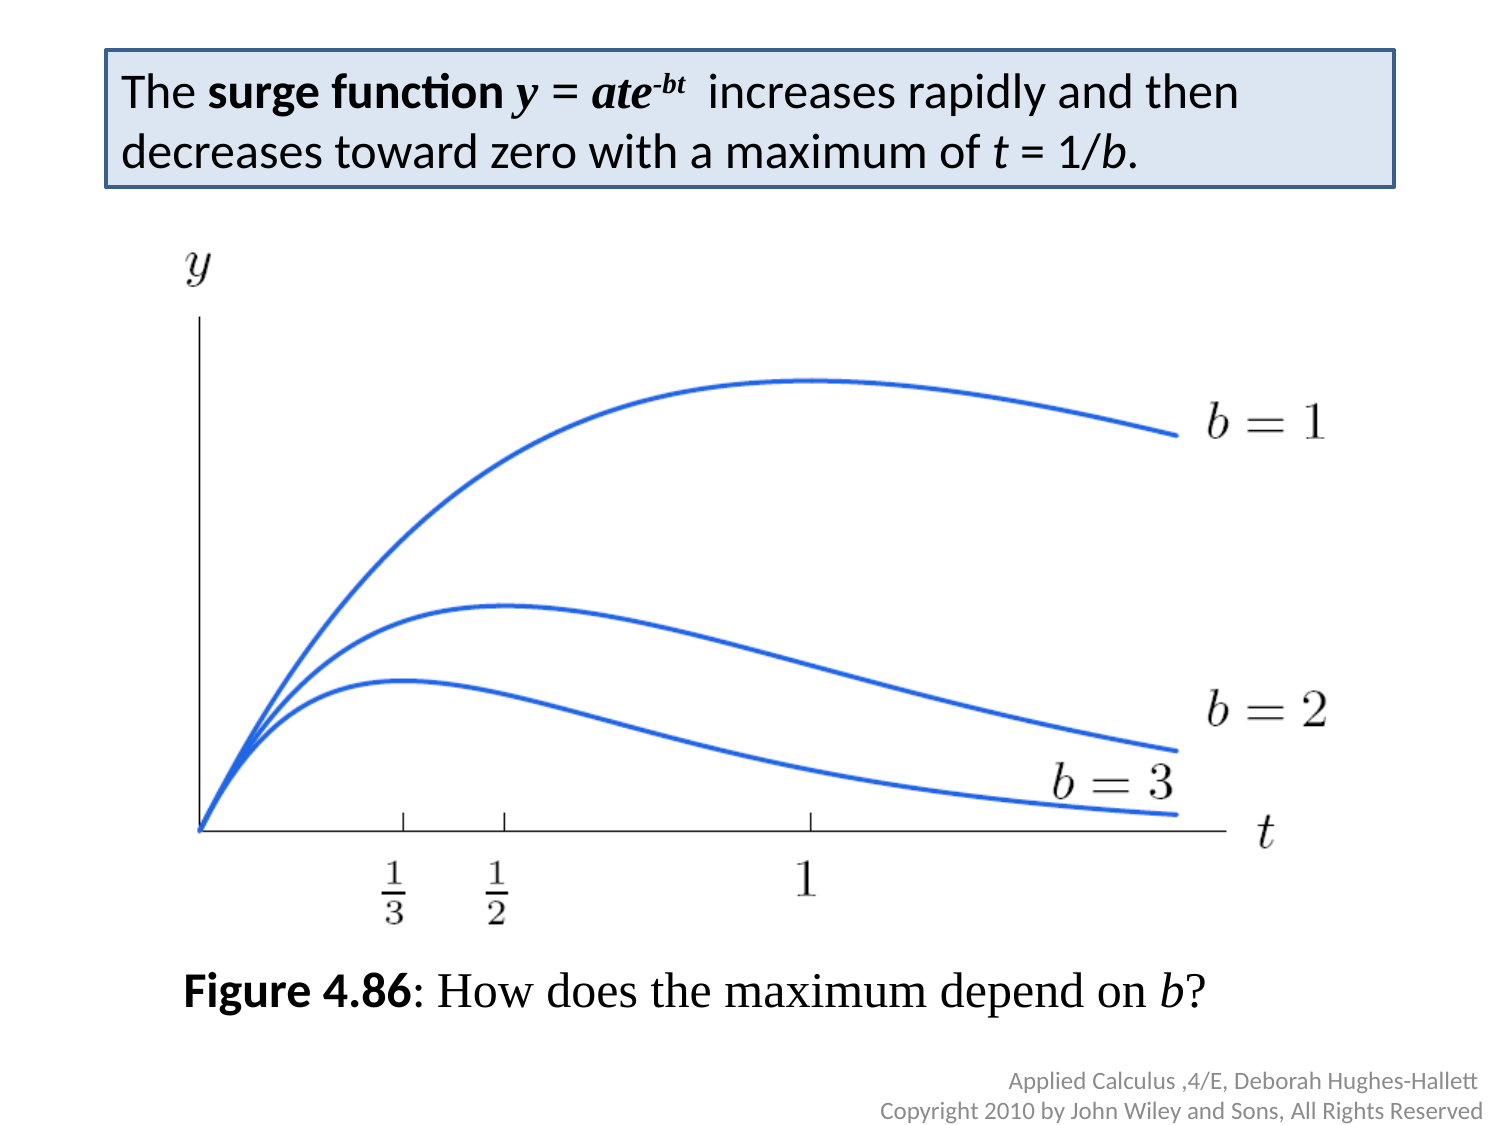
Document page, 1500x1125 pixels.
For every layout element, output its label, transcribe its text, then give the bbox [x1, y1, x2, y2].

footer Applied Calculus ,4/E, Deborah Hughes-Hallett Copyright 2010 by John Wiley and Sons, All Rights Reserved [725, 1065, 1500, 1125]
picture [138, 223, 1362, 938]
text_box The surge function y = ate-bt increases rapidly and then decreases toward zero with a maximum of t = 1/b. [104, 48, 1396, 189]
text_box Figure 4.86: How does the maximum depend on b? [168, 949, 1332, 1025]
